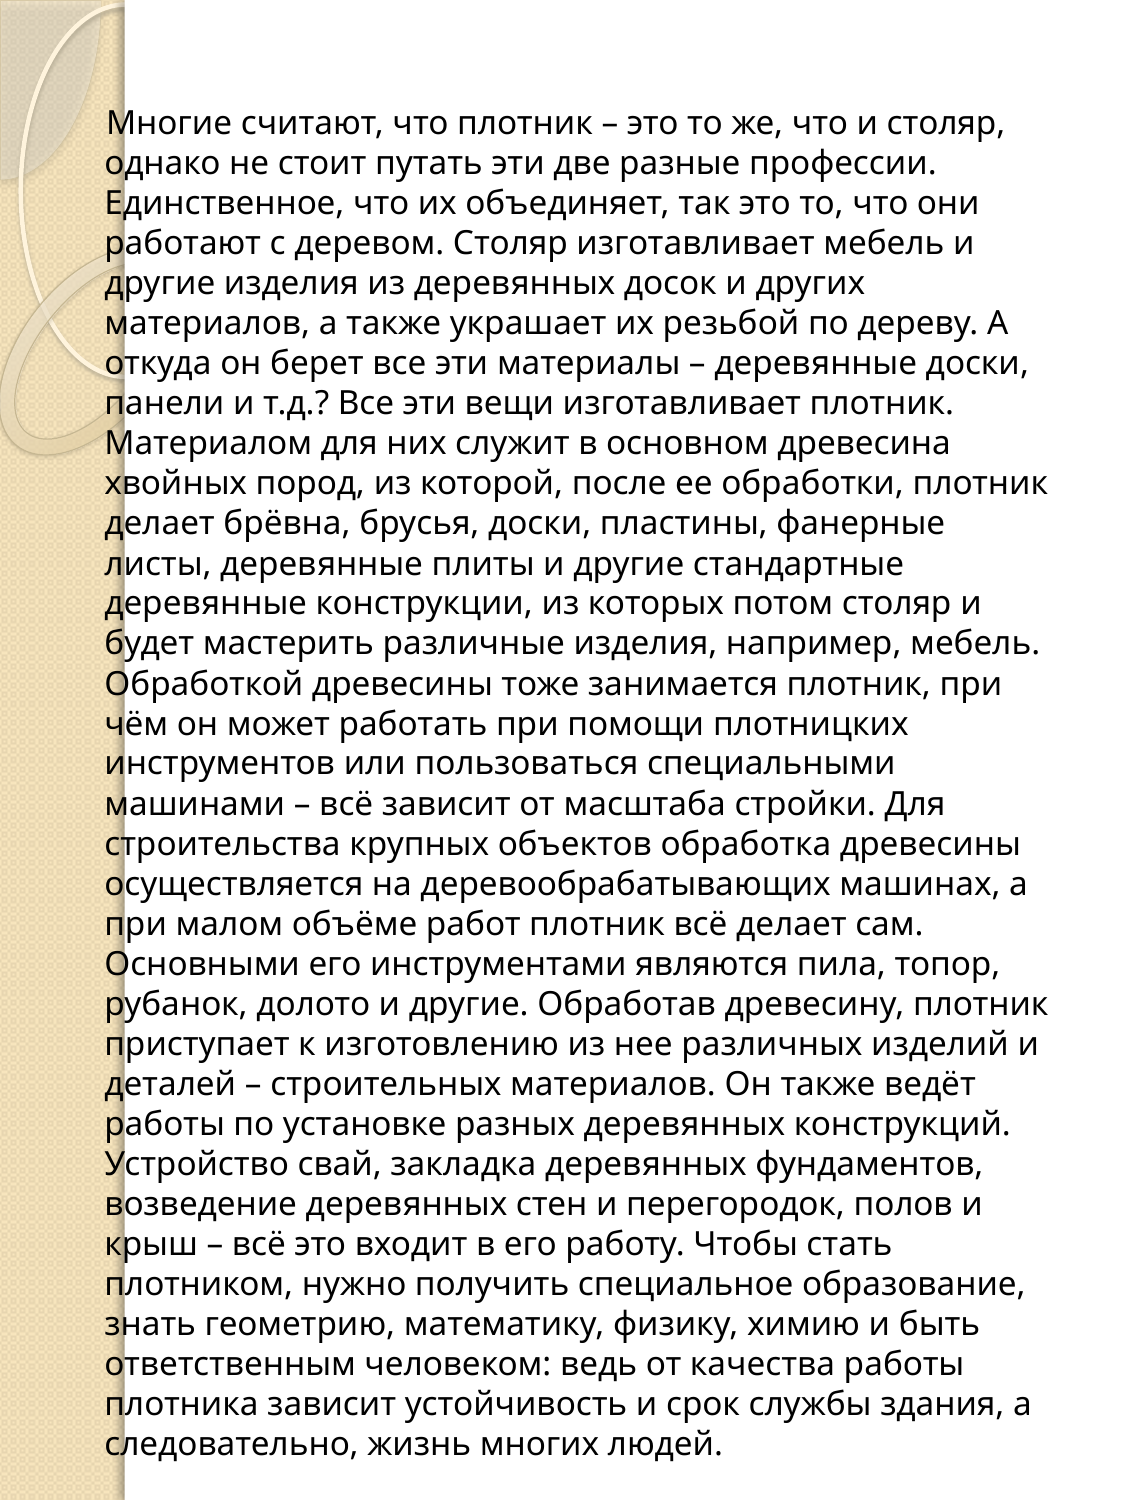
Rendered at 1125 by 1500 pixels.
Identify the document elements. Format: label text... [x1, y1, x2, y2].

list Многие считают, что плотник – это то же, что и столяр, однако не стоит путать эти две разные профессии. Единственное, что их объединяет, так это то, что они работают с деревом. Столяр изготавливает мебель и другие изделия из деревянных досок и других материалов, а также украшает их резьбой по дереву. А откуда он берет все эти материалы – деревянные доски, панели и т.д.? Все эти вещи изготавливает плотник. Материалом для них служит в основном древесина хвойных пород, из которой, после ее обработки, плотник делает брёвна, брусья, доски, пластины, фанерные листы, деревянные плиты и другие стандартные деревянные конструкции, из которых потом столяр и будет мастерить различные изделия, например, мебель. Обработкой древесины тоже занимается плотник, при чём он может работать при помощи плотницких инструментов или пользоваться специальными машинами – всё зависит от масштаба стройки. Для строительства крупных объектов обработка древесины осуществляется на деревообрабатывающих машинах, а при малом объёме работ плотник всё делает сам. Основными его инструментами являются пила, топор, рубанок, долото и другие. Обработав древесину, плотник приступает к изготовлению из нее различных изделий и деталей – строительных материалов. Он также ведёт работы по установке разных деревянных конструкций. Устройство свай, закладка деревянных фундаментов, возведение деревянных стен и перегородок, полов и крыш – всё это входит в его работу. Чтобы стать плотником, нужно получить специальное образование, знать геометрию, математику, физику, химию и быть ответственным человеком: ведь от качества работы плотника зависит устойчивость и срок службы здания, а следовательно, жизнь многих людей. [35, 93, 1069, 1500]
